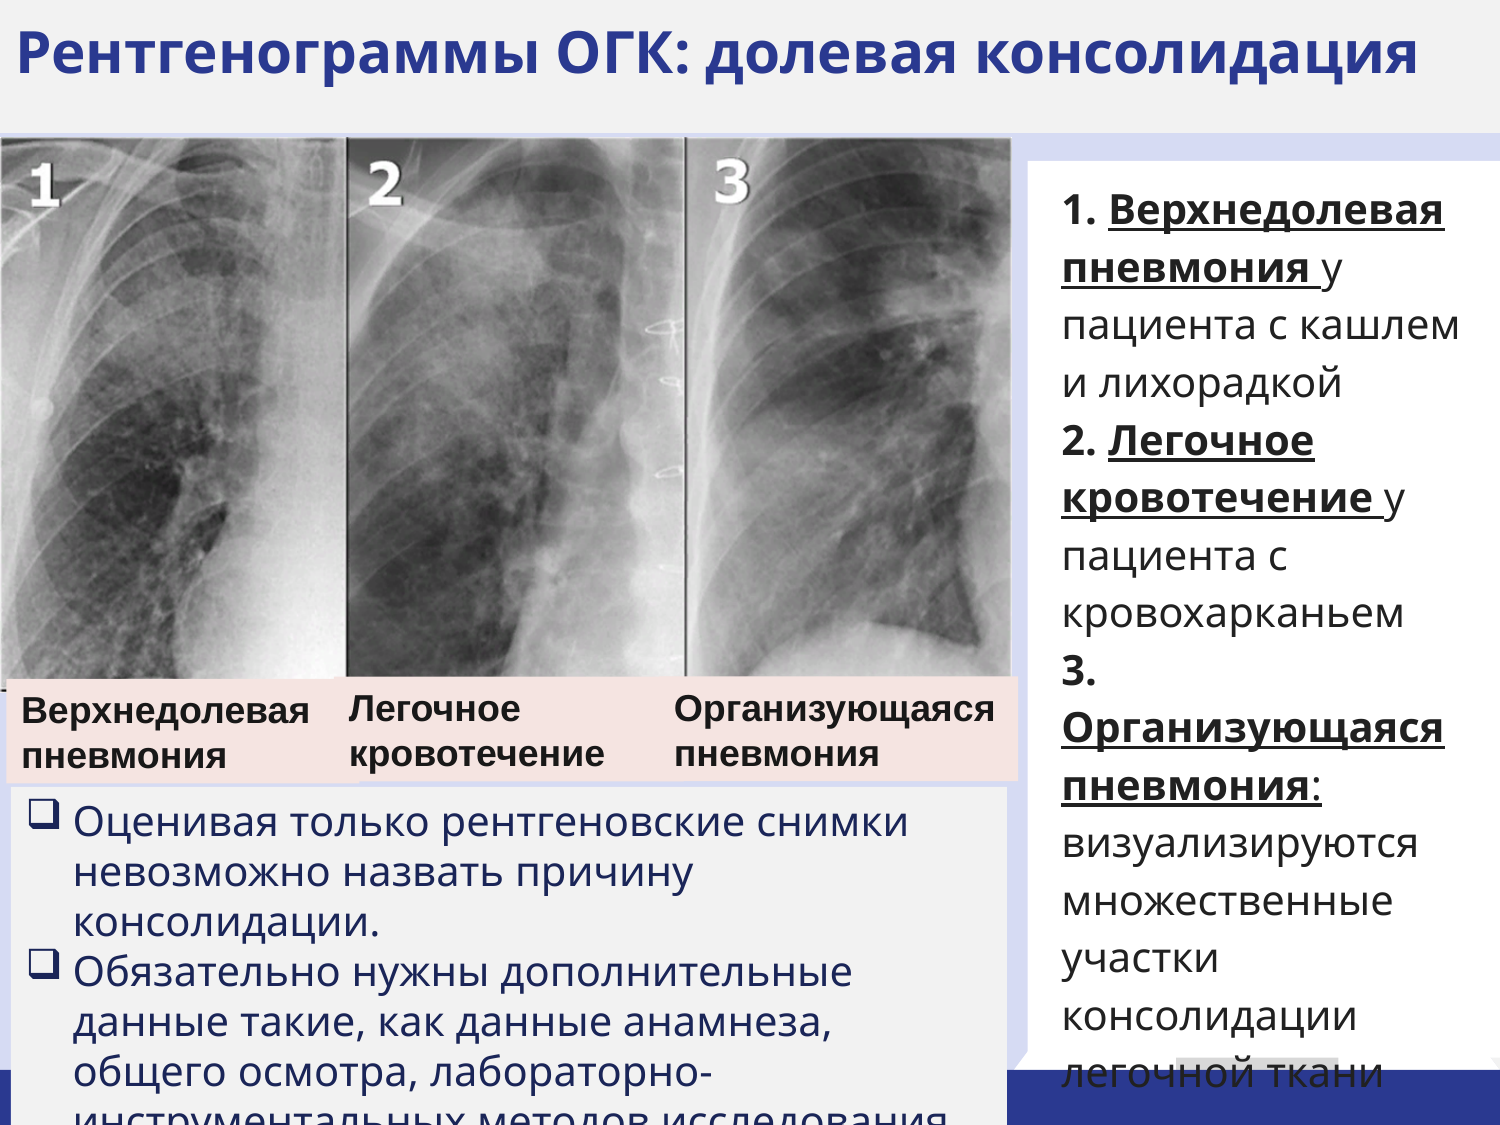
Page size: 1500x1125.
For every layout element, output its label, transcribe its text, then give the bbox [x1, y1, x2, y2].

picture [0, 136, 1012, 693]
text_box Оценивая только рентгеновские снимки невозможно назвать причину консолидации. Обязательно нужны дополнительные данные такие, как данные анамнеза, общего осмотра, лабораторно-инструментальных методов исследования [10, 786, 1007, 1125]
text_box Легочное кровотечение [333, 702, 659, 782]
list 1. Верхнедолевая пневмония у пациента с кашлем и лихорадкой 2. Легочное кровотечение у пациента с кровохарканьем 3. Организующаяся пневмония: визуализируются множественные участки консолидации легочной ткани [1027, 160, 1500, 1058]
text_box Организующаяся пневмония [659, 676, 1019, 782]
text_box Верхнедолевая пневмония [6, 702, 360, 784]
title Рентгенограммы ОГК: долевая консолидация [0, 0, 1500, 133]
